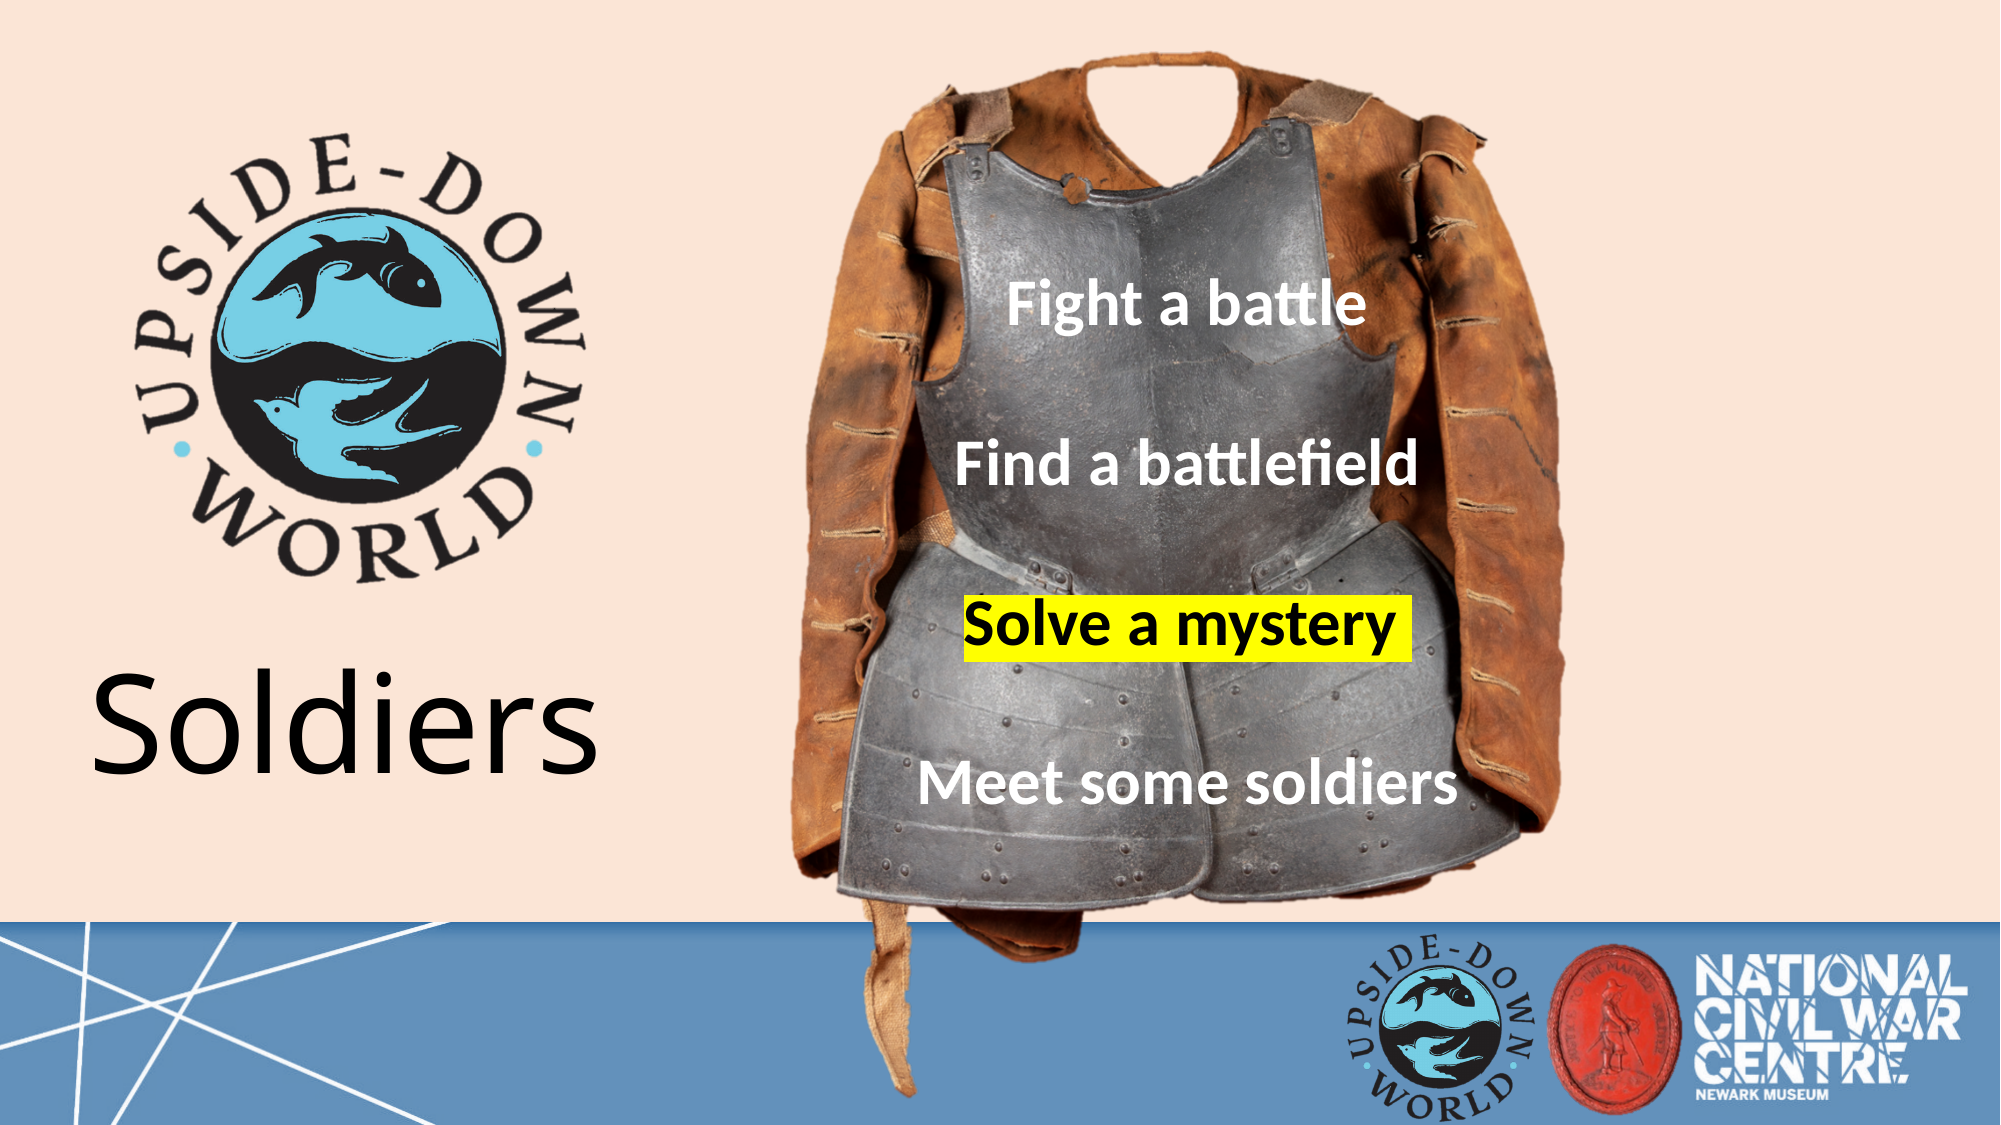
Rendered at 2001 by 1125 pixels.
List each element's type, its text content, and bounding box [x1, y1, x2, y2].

picture [117, 124, 596, 599]
text_box Soldiers [73, 628, 640, 808]
picture [0, 0, 2000, 1125]
